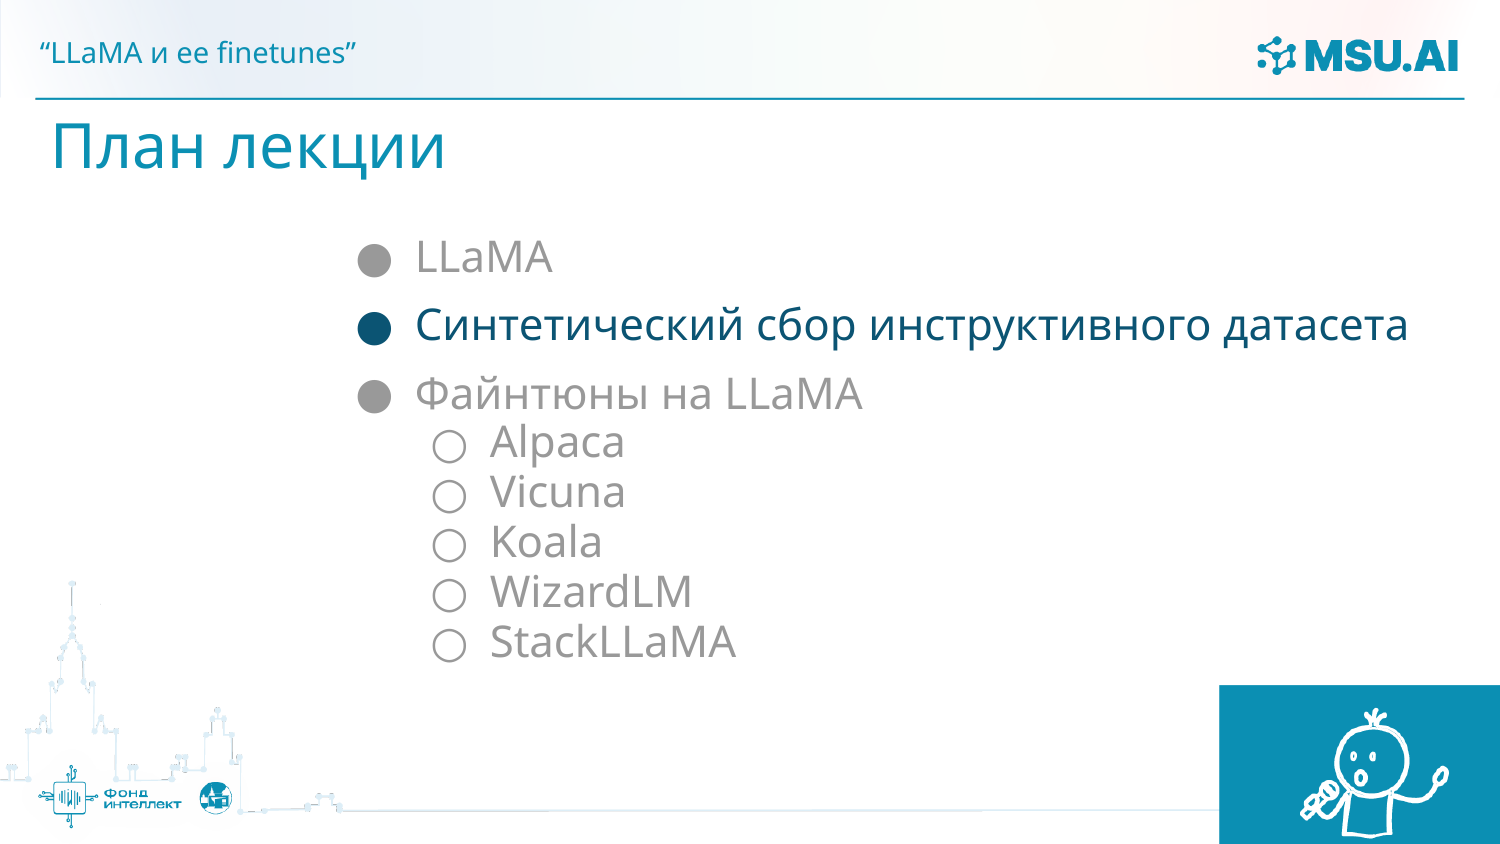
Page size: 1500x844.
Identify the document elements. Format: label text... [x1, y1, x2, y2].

picture [0, 0, 1500, 844]
text_box “LLaMA и ее finetunes” [24, 34, 626, 70]
text_box LLaMA Синтетический сбор инструктивного датасета Файнтюны на LLaMA Alpaca Vicuna Koala WizardLM StackLLaMA [319, 203, 1500, 713]
picture [1301, 713, 1448, 838]
text_box План лекции [35, 99, 1475, 196]
